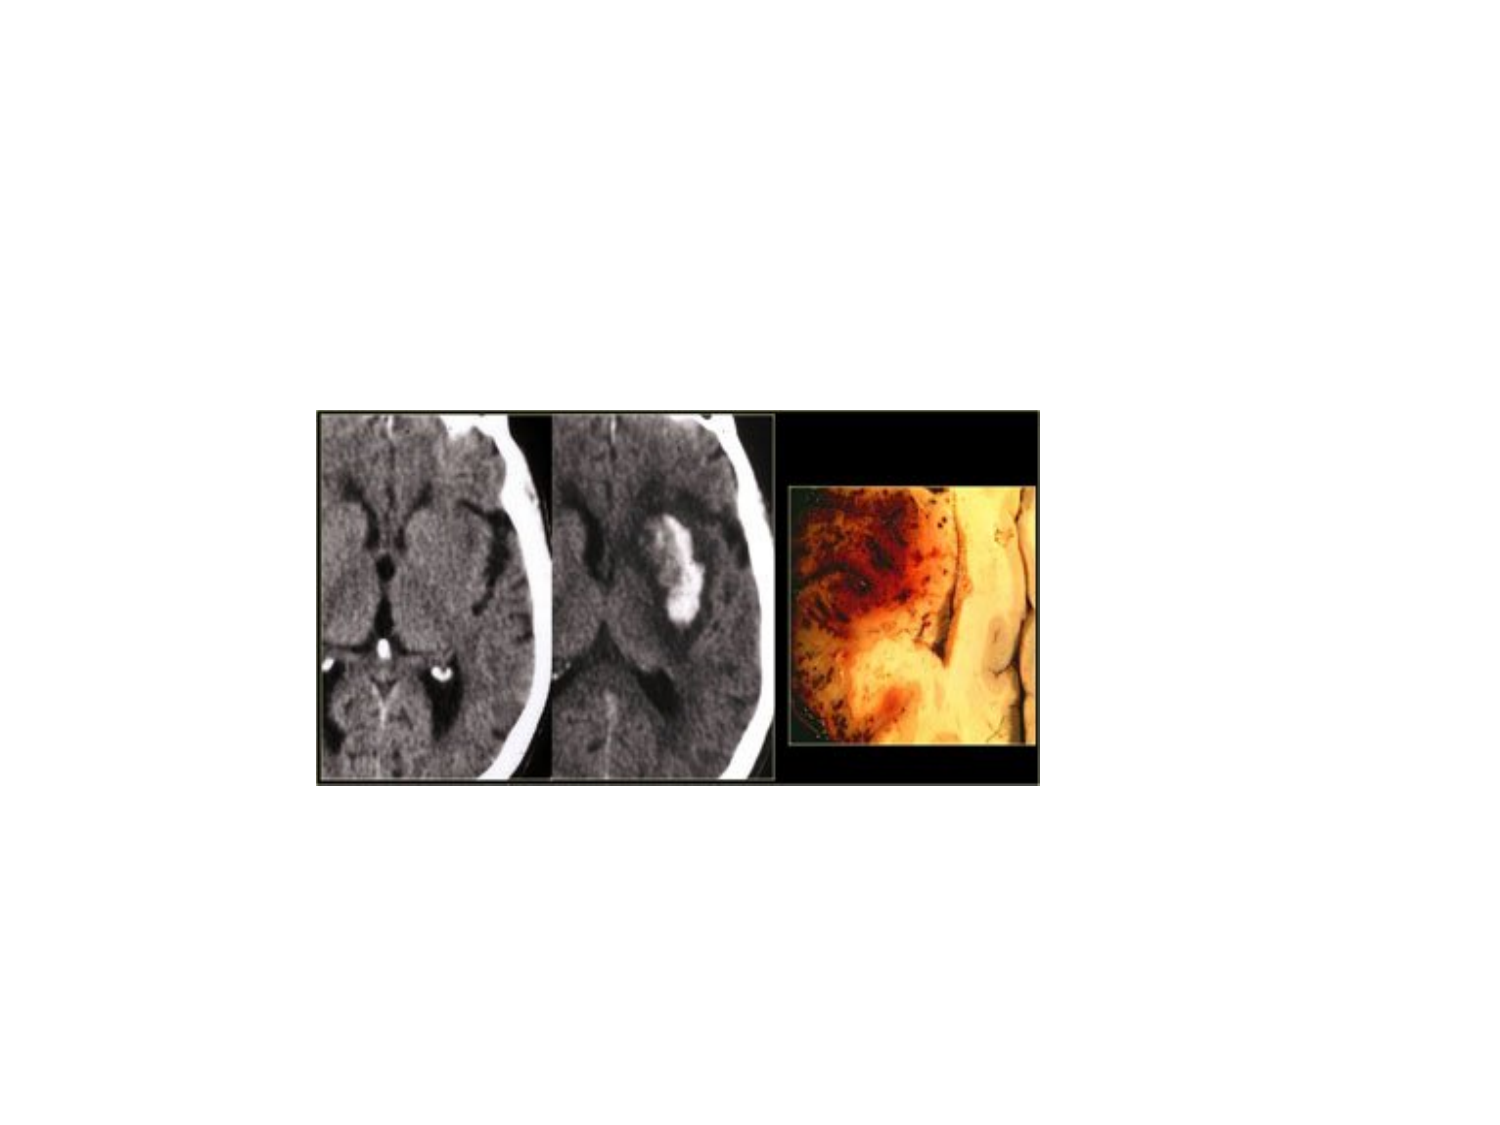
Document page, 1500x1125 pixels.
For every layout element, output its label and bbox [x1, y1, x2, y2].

list [316, 409, 1040, 787]
